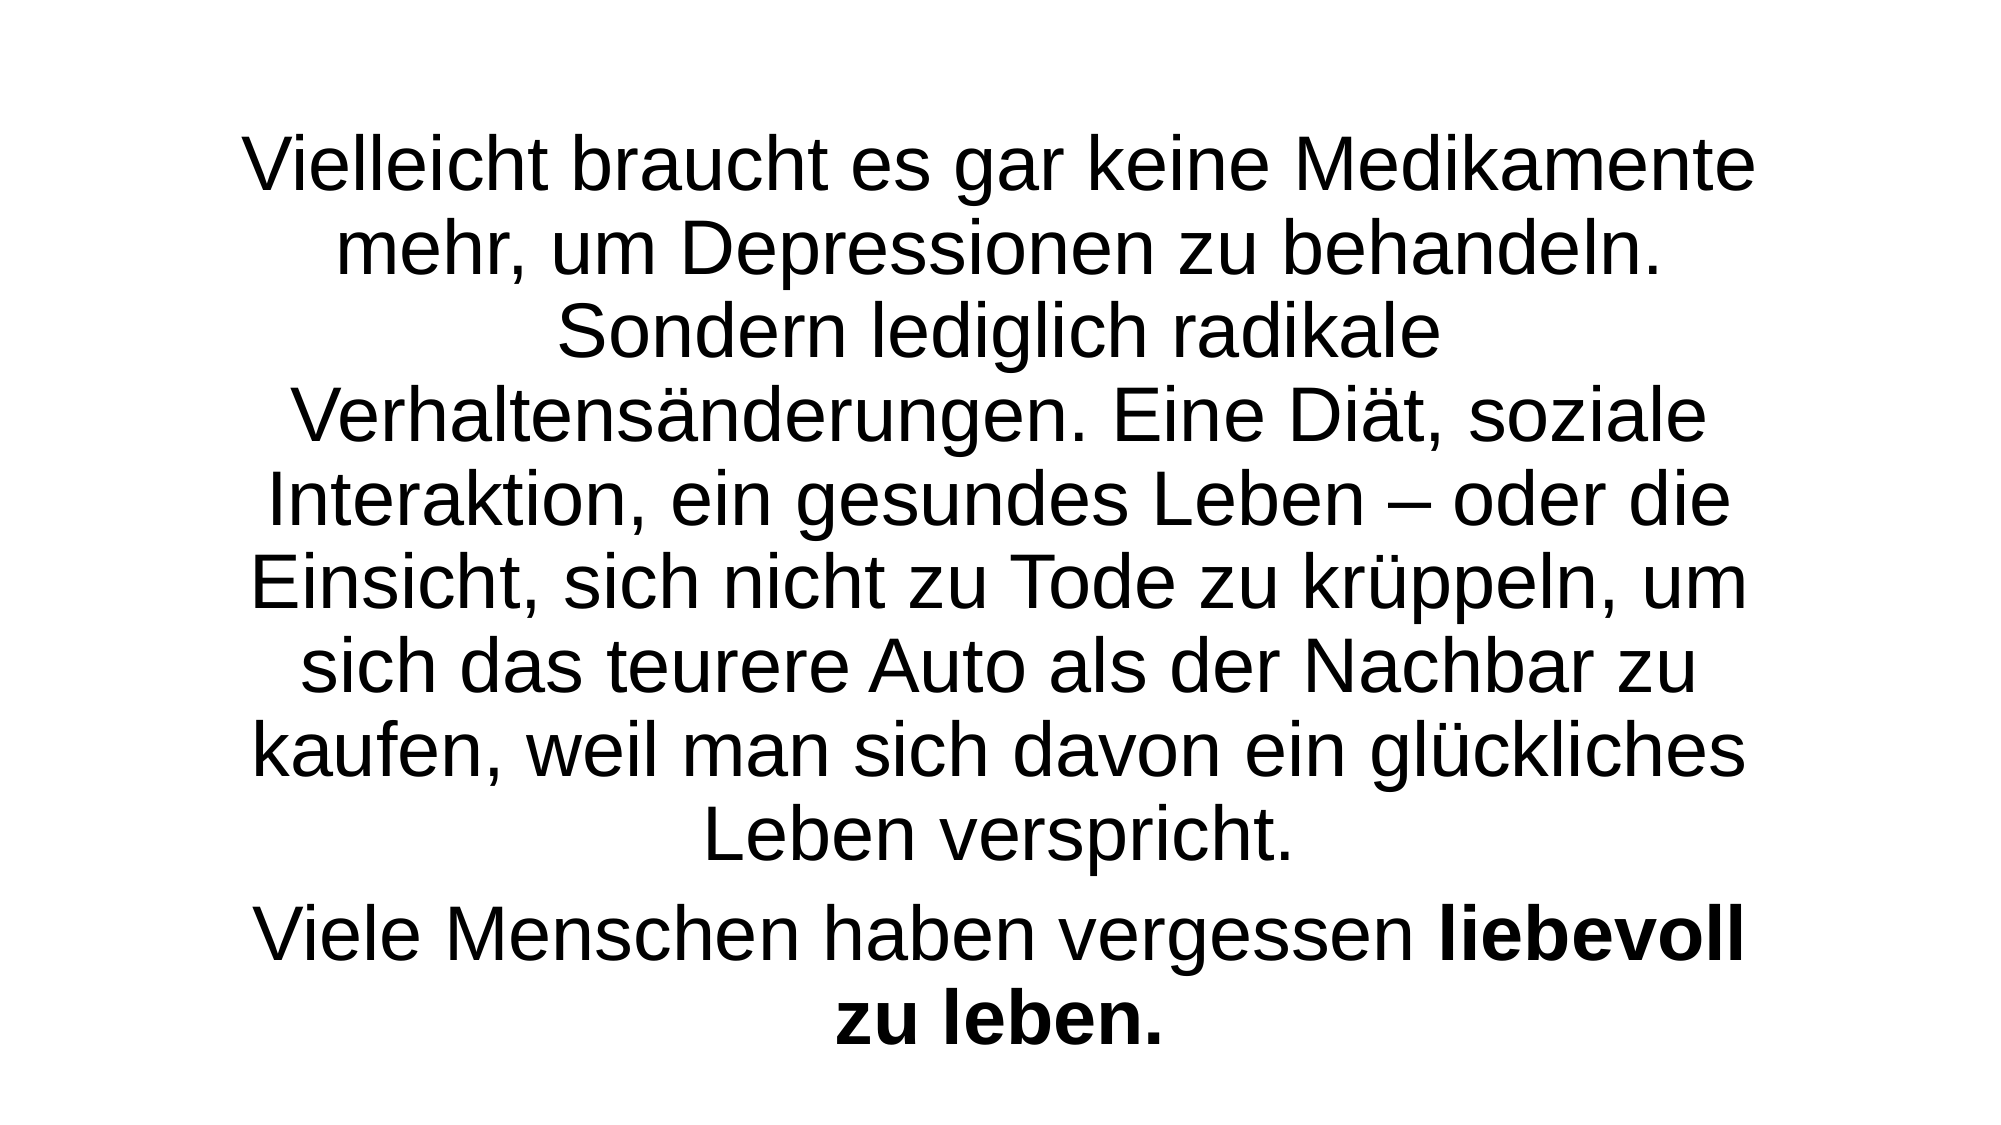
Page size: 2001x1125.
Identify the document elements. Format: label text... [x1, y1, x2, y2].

list Vielleicht braucht es gar keine Medikamente mehr, um Depressionen zu behandeln. Sondern lediglich radikale Verhaltensänderungen. Eine Diät, soziale Interaktion, ein gesundes Leben – oder die Einsicht, sich nicht zu Tode zu krüppeln, um sich das teurere Auto als der Nachbar zu kaufen, weil man sich davon ein glückliches Leben verspricht. Viele Menschen haben vergessen liebevoll zu leben. [187, 116, 1813, 1074]
